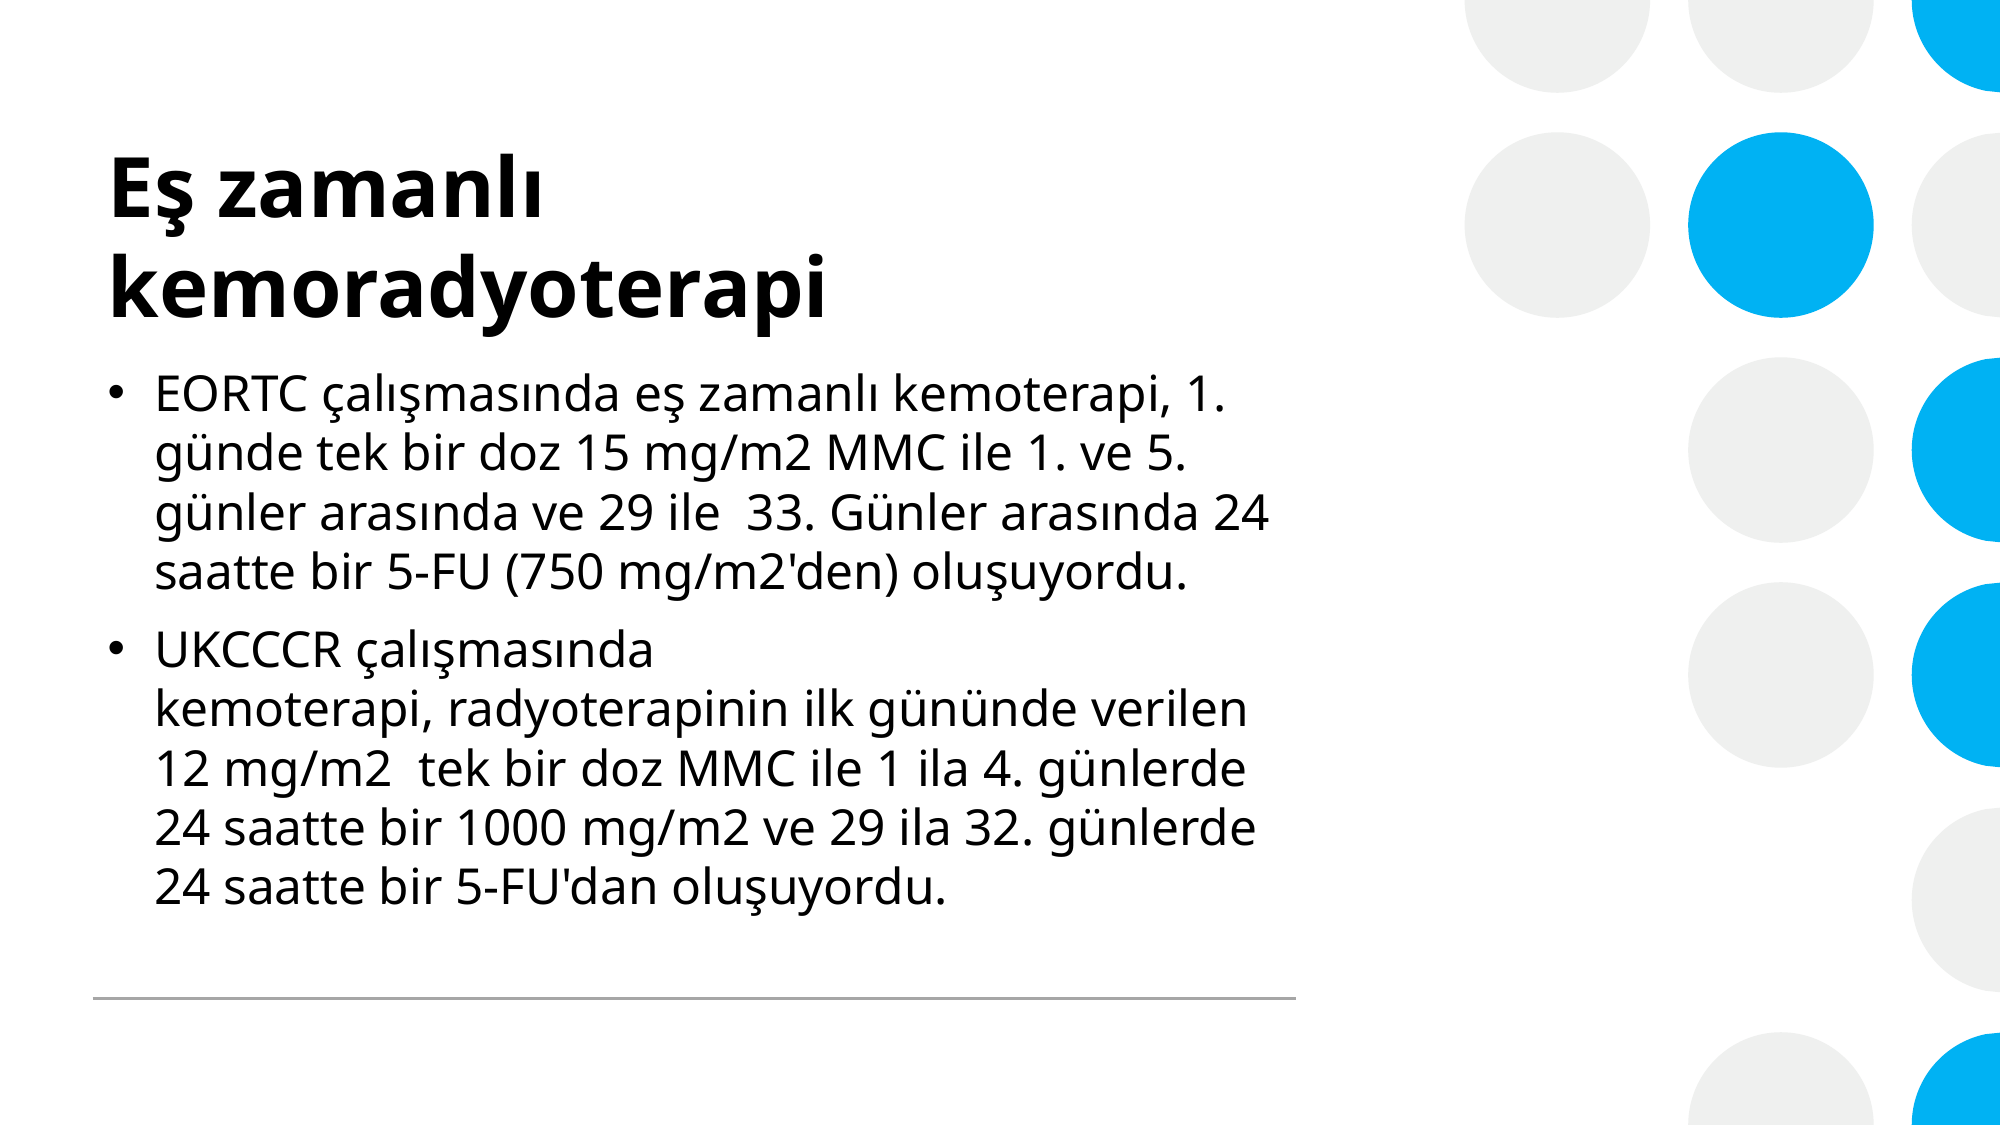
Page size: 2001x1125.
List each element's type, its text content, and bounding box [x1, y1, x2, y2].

title Eş zamanlı kemoradyoterapi [92, 126, 1297, 335]
list EORTC çalışmasında eş zamanlı kemoterapi, 1. günde tek bir doz 15 mg/m2 MMC ile 1. ve 5. günler arasında ve 29 ile 33. Günler arasında 24 saatte bir 5-FU (750 mg/m2'den) oluşuyordu. UKCCCR çalışmasında kemoterapi, radyoterapinin ilk gününde verilen 12 mg/m2 tek bir doz MMC ile 1 ila 4. günlerde 24 saatte bir 1000 mg/m2 ve 29 ila 32. günlerde 24 saatte bir 5-FU'dan oluşuyordu. [92, 354, 1297, 946]
